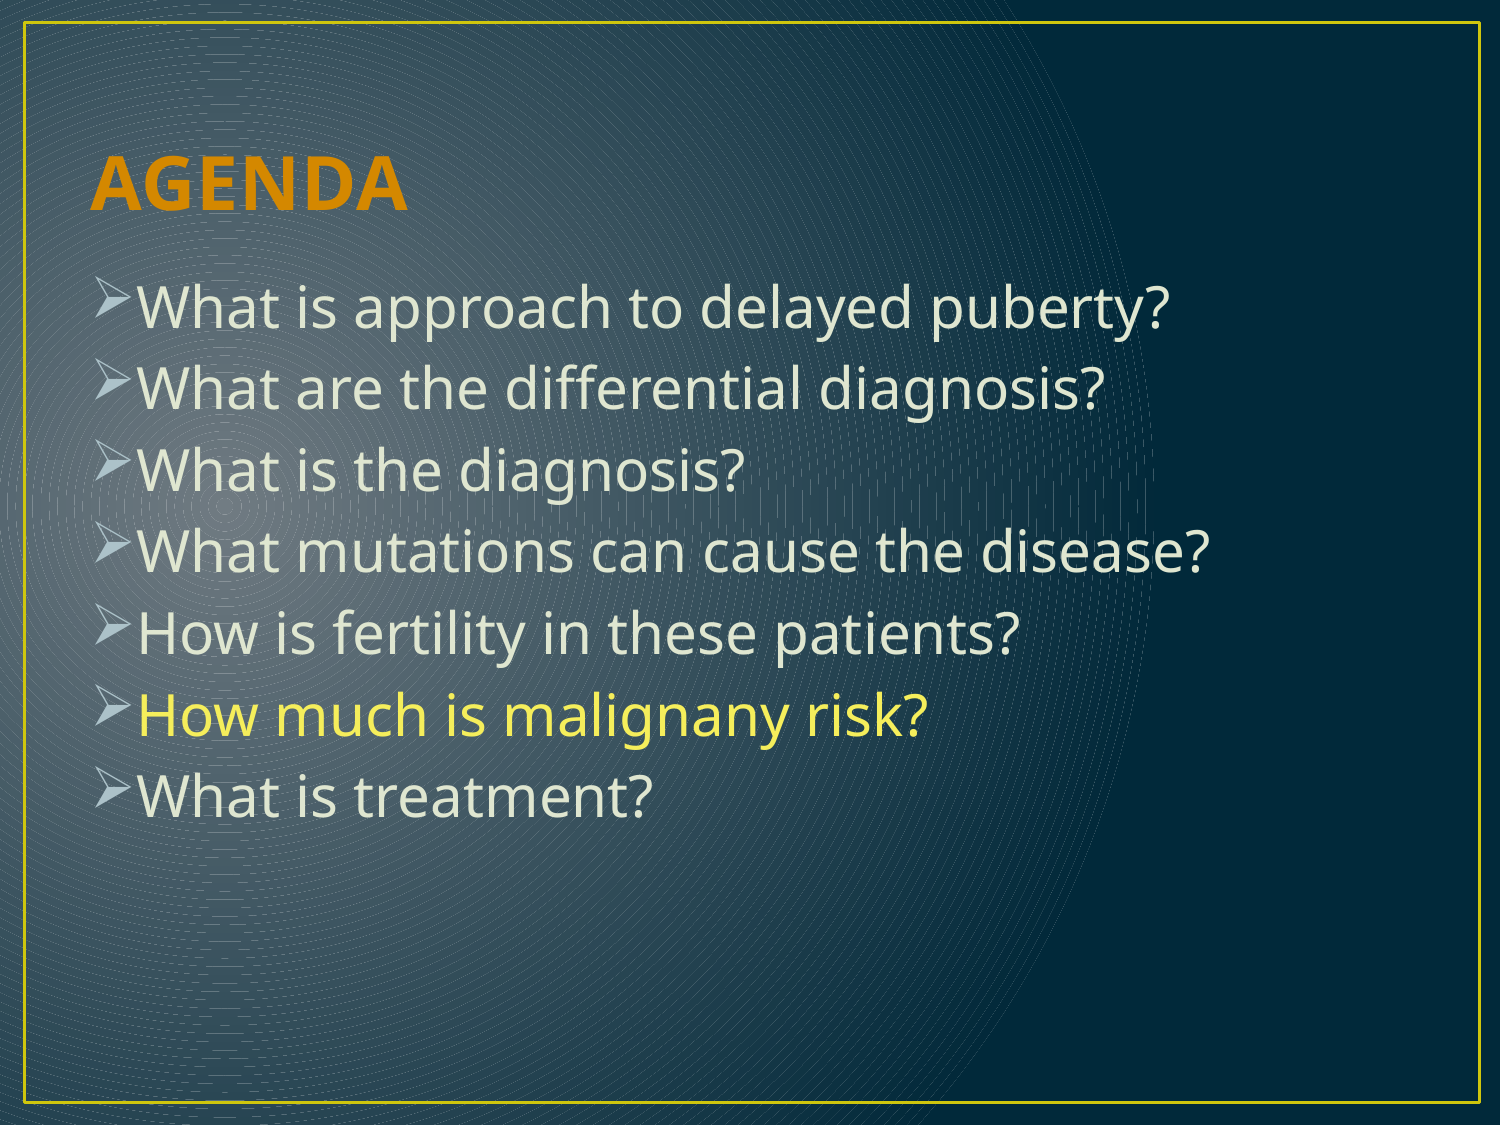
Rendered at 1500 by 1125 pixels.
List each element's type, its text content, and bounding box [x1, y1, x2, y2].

title AGENDA [75, 45, 1425, 233]
list What is approach to delayed puberty? What are the differential diagnosis? What is the diagnosis? What mutations can cause the disease? How is fertility in these patients? How much is malignany risk? What is treatment? [75, 262, 1425, 1005]
